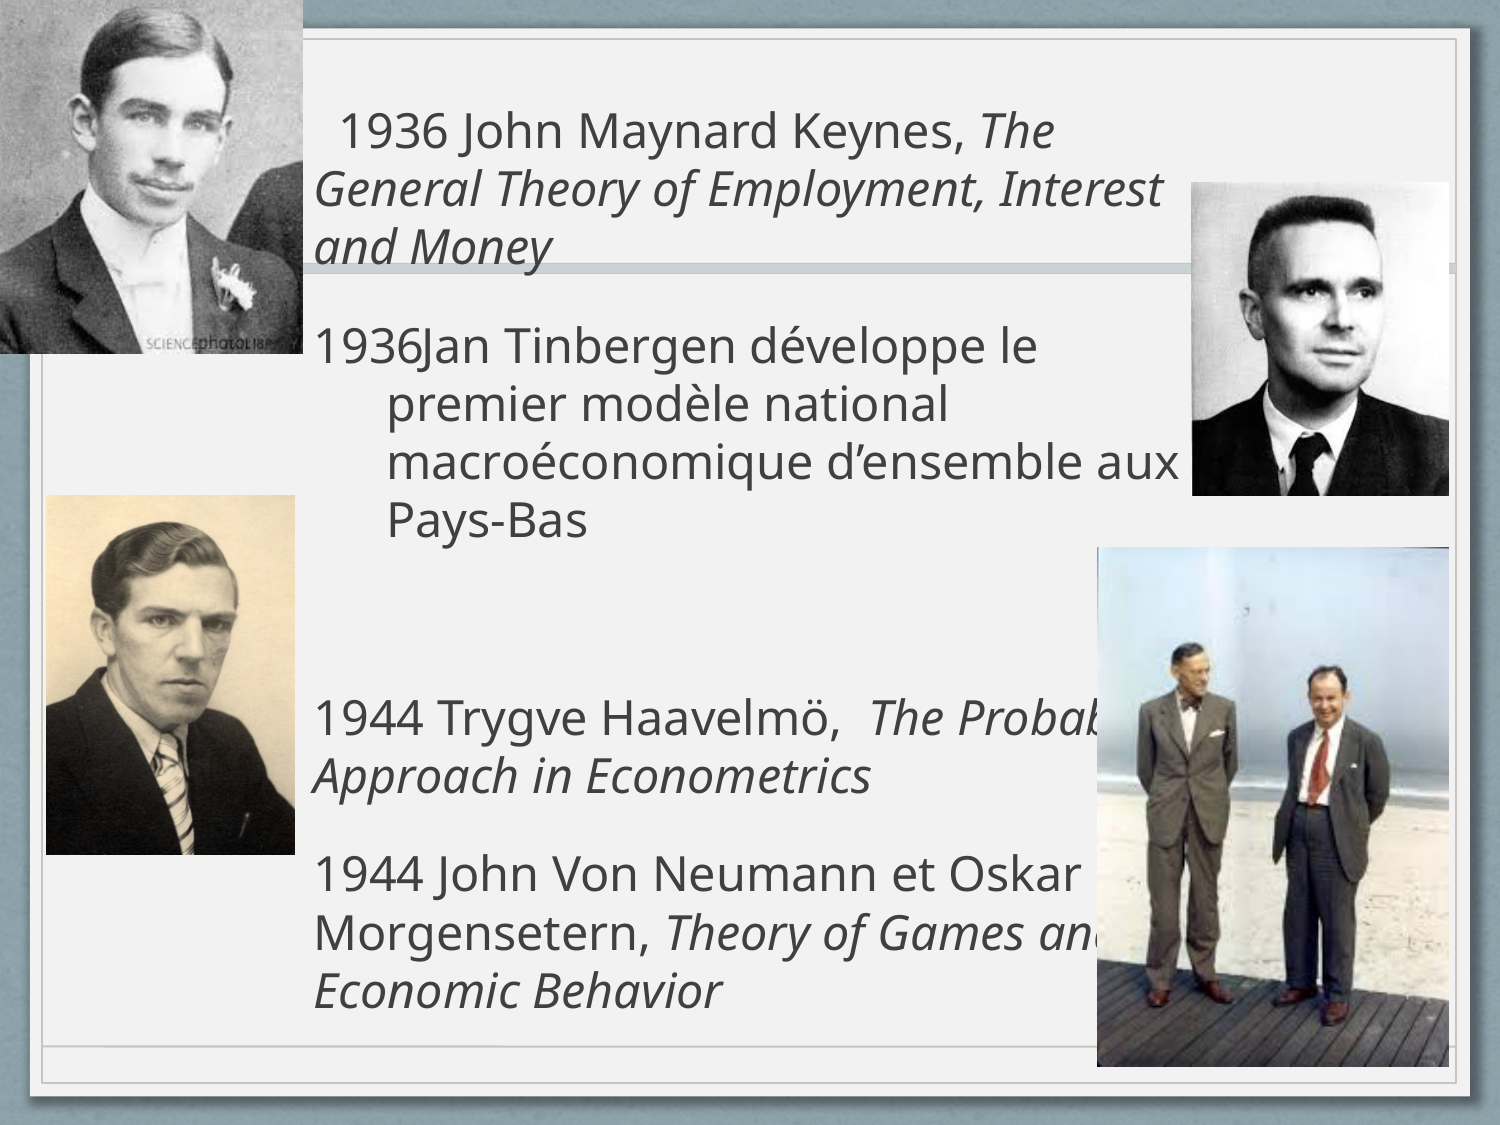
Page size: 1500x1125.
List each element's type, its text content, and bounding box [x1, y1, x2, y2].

picture [0, 0, 303, 355]
picture [1190, 182, 1449, 496]
list 1936 John Maynard Keynes, The General Theory of Employment, Interest and Money Jan Tinbergen développe le premier modèle national macroéconomique d’ensemble aux Pays-Bas 1944 Trygve Haavelmö, The Probability Approach in Econometrics 1944 John Von Neumann et Oskar Morgensetern, Theory of Games and Economic Behavior [298, 92, 1219, 1031]
picture [1096, 547, 1449, 1068]
picture [45, 494, 296, 856]
